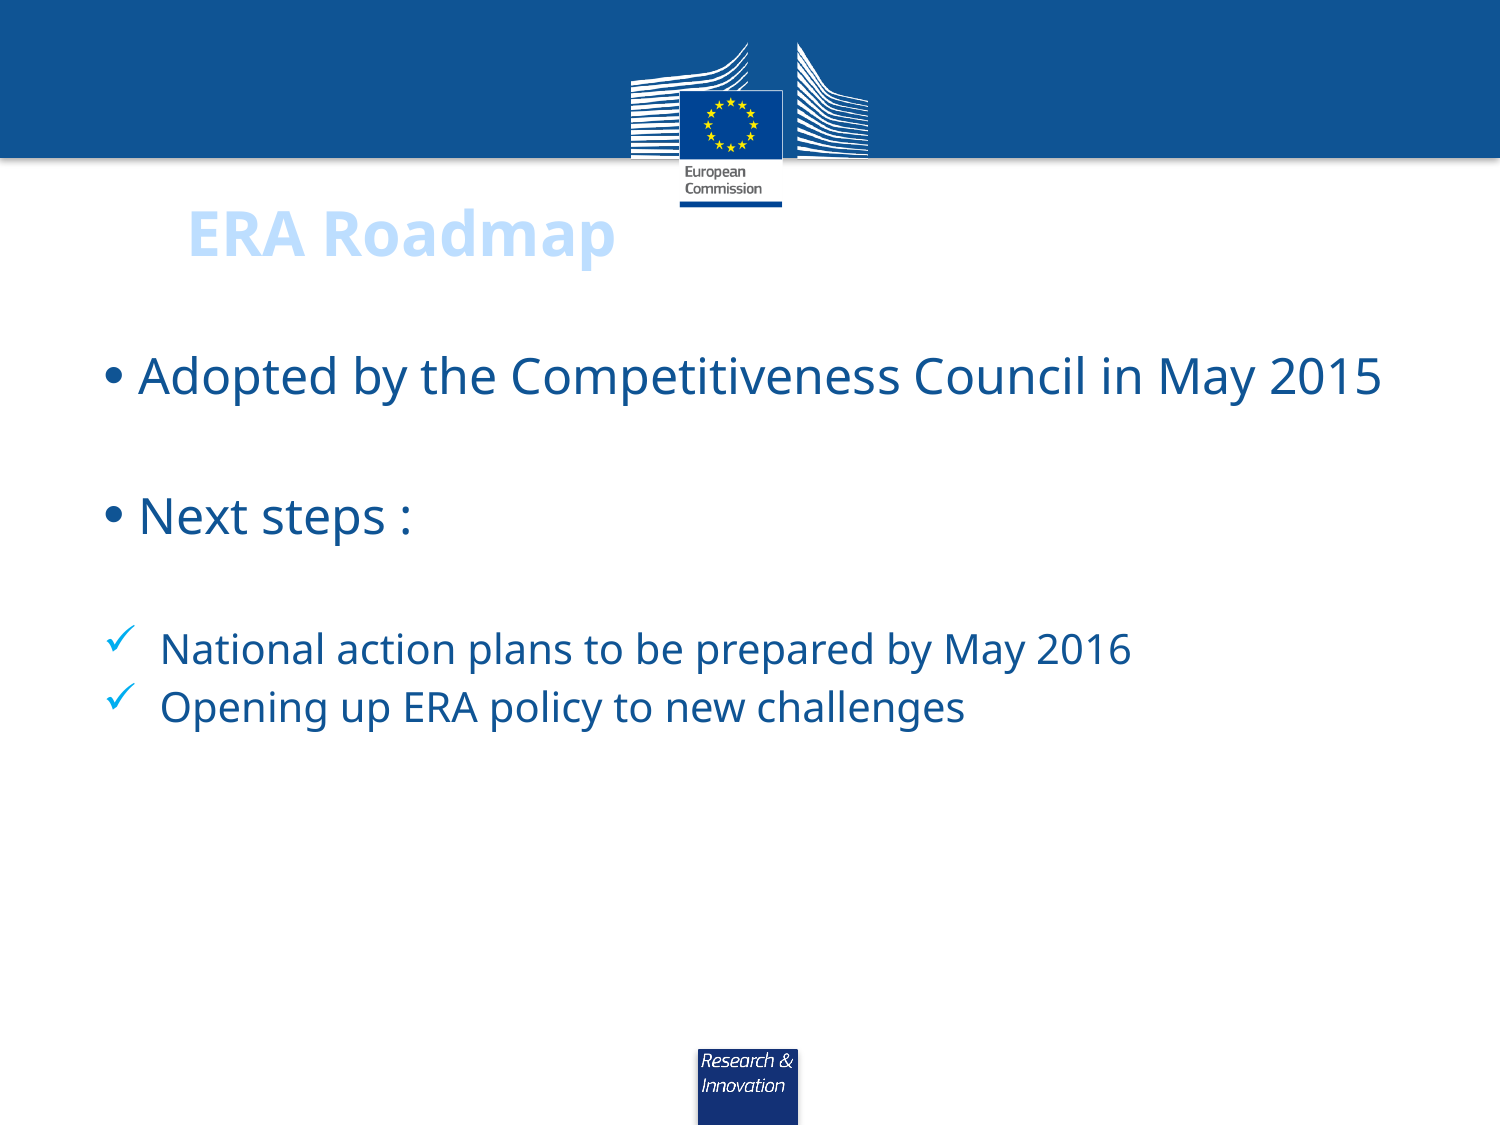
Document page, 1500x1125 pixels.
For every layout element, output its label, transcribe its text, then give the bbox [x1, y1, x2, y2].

text_box Adopted by the Competitiveness Council in May 2015 Next steps : National action plans to be prepared by May 2016 Opening up ERA policy to new challenges [88, 336, 1424, 739]
text_box [29, 290, 1459, 1125]
picture [631, 42, 868, 184]
title ERA Roadmap [112, 184, 1436, 280]
